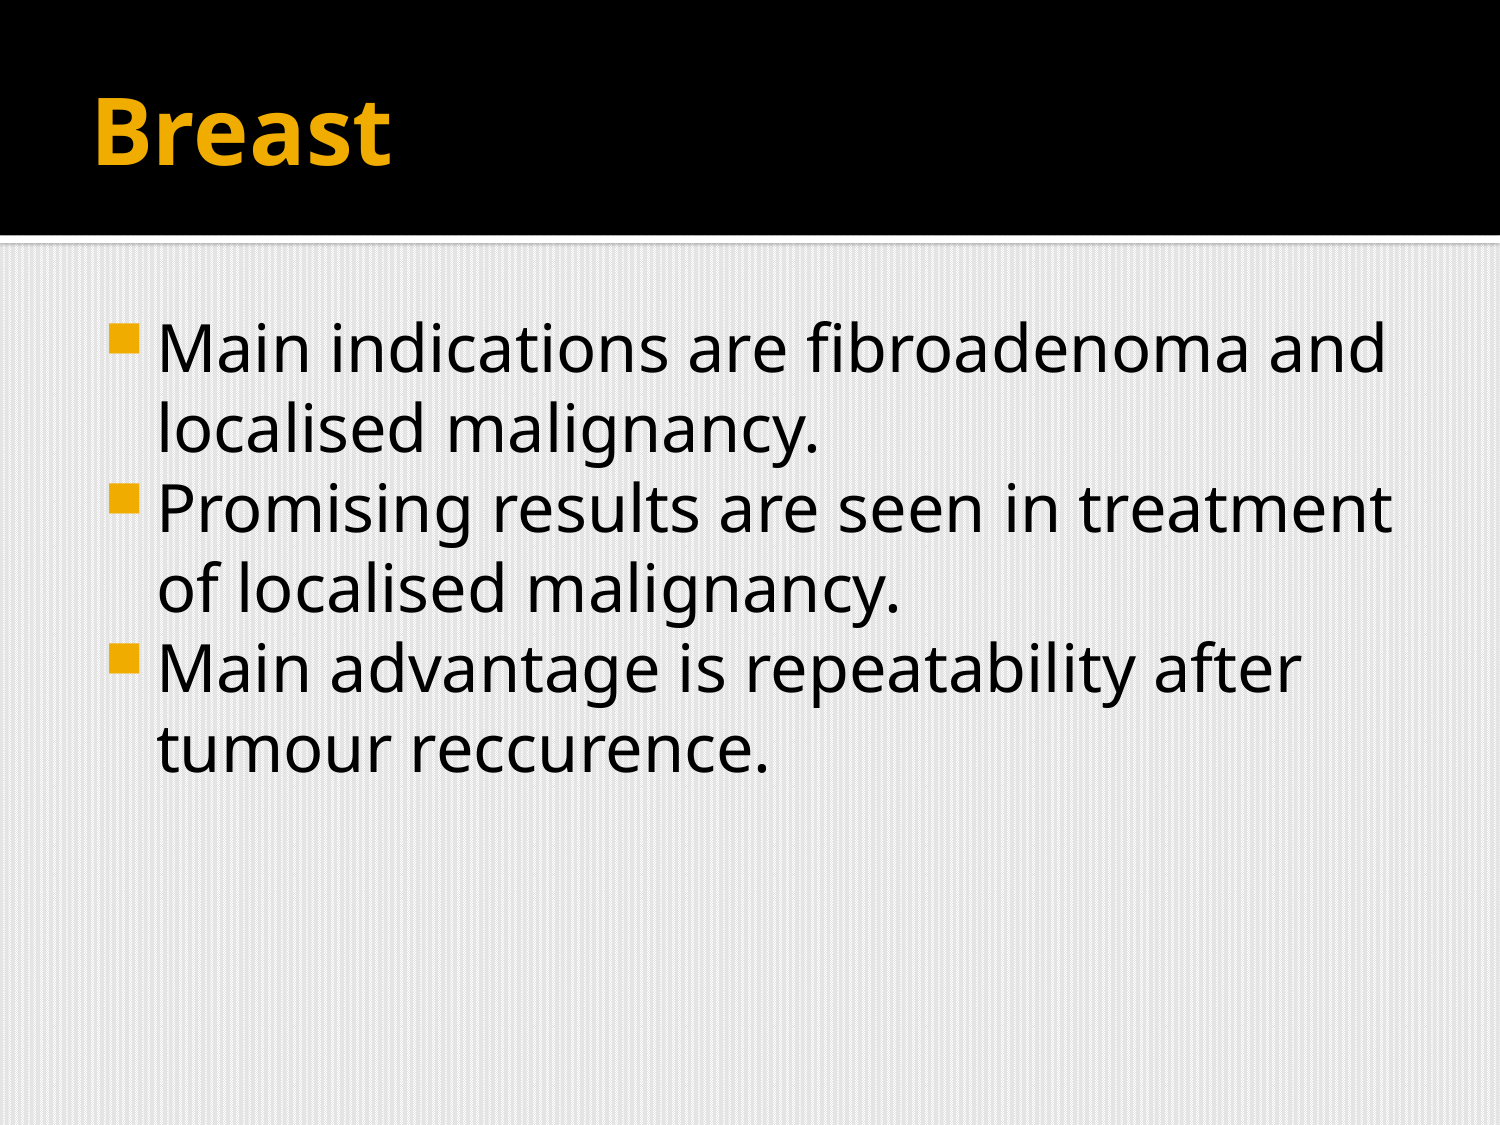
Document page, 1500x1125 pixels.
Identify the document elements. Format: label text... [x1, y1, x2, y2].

list Main indications are fibroadenoma and localised malignancy. Promising results are seen in treatment of localised malignancy. Main advantage is repeatability after tumour reccurence. [75, 291, 1425, 1050]
title Breast [75, 25, 1425, 231]
